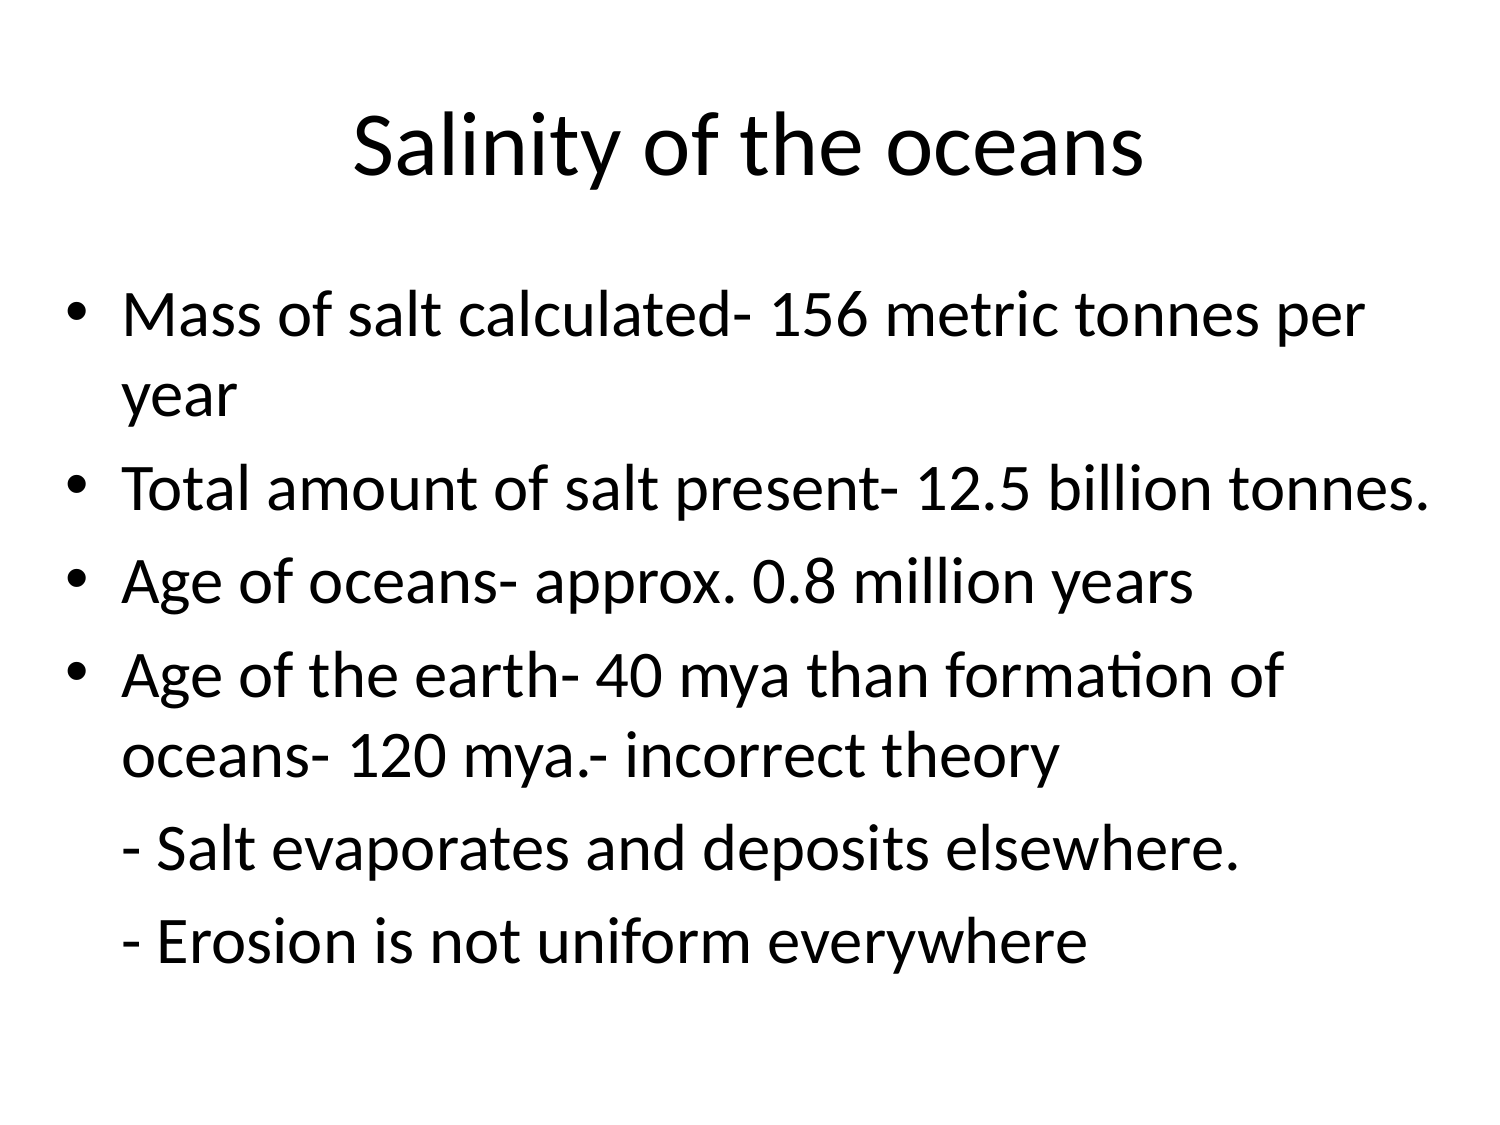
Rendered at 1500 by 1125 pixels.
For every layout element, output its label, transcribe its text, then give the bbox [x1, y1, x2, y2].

list Mass of salt calculated- 156 metric tonnes per year Total amount of salt present- 12.5 billion tonnes. Age of oceans- approx. 0.8 million years Age of the earth- 40 mya than formation of oceans- 120 mya.- incorrect theory - Salt evaporates and deposits elsewhere. - Erosion is not uniform everywhere [50, 262, 1463, 1005]
title Salinity of the oceans [75, 45, 1425, 233]
